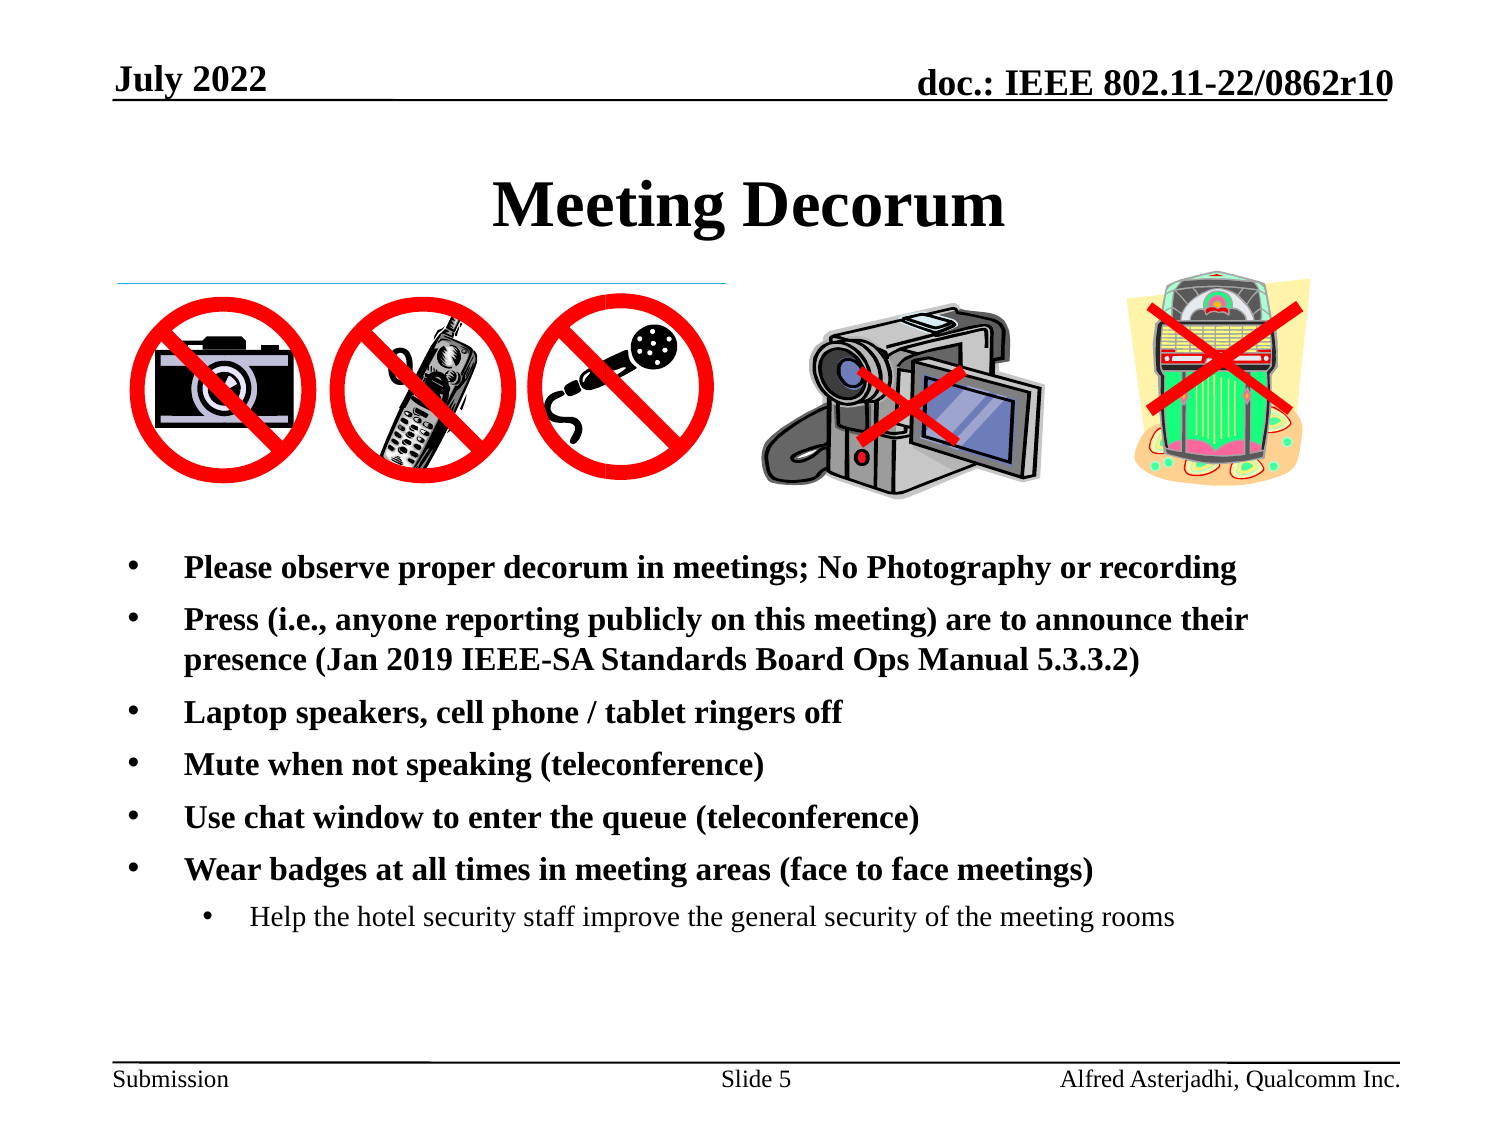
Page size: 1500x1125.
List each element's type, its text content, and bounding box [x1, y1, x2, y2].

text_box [761, 302, 1046, 500]
slide_number Slide 5 [712, 1061, 800, 1123]
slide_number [114, 54, 423, 100]
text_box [1126, 270, 1311, 487]
title Meeting Decorum [112, 112, 1388, 288]
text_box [117, 283, 727, 484]
footer Alfred Asterjadhi, Qualcomm Inc. [878, 1061, 1402, 1093]
list Please observe proper decorum in meetings; No Photography or recording Press (i.e., anyone reporting publicly on this meeting) are to announce their presence (Jan 2019 IEEE-SA Standards Board Ops Manual 5.3.3.2) Laptop speakers, cell phone / tablet ringers off Mute when not speaking (teleconference) Use chat window to enter the queue (teleconference) Wear badges at all times in meeting areas (face to face meetings) Help the hotel security staff improve the general security of the meeting rooms [112, 537, 1388, 1000]
